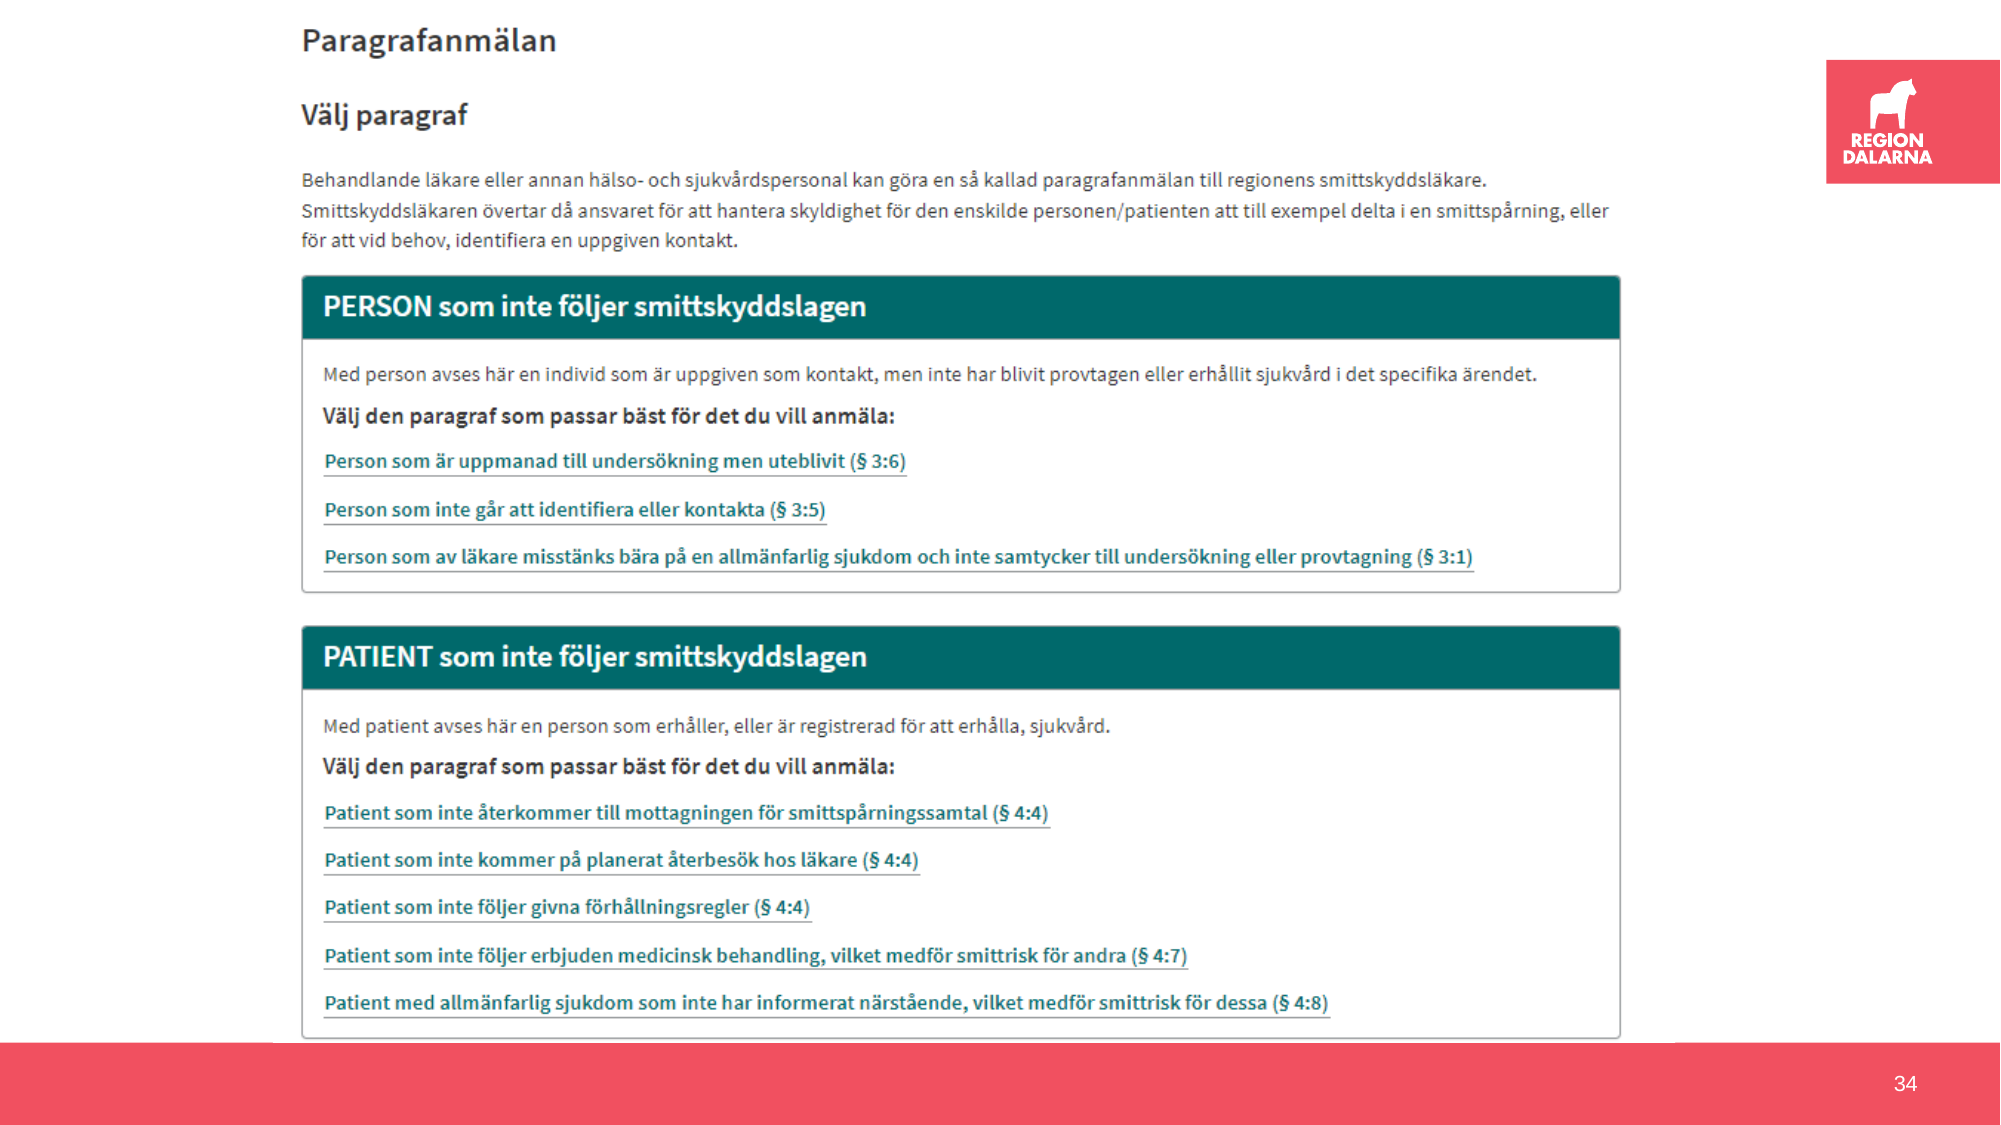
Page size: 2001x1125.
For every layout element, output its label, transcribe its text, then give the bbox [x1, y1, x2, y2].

slide_number 34 [1482, 1042, 1933, 1124]
picture [272, 10, 1676, 1043]
